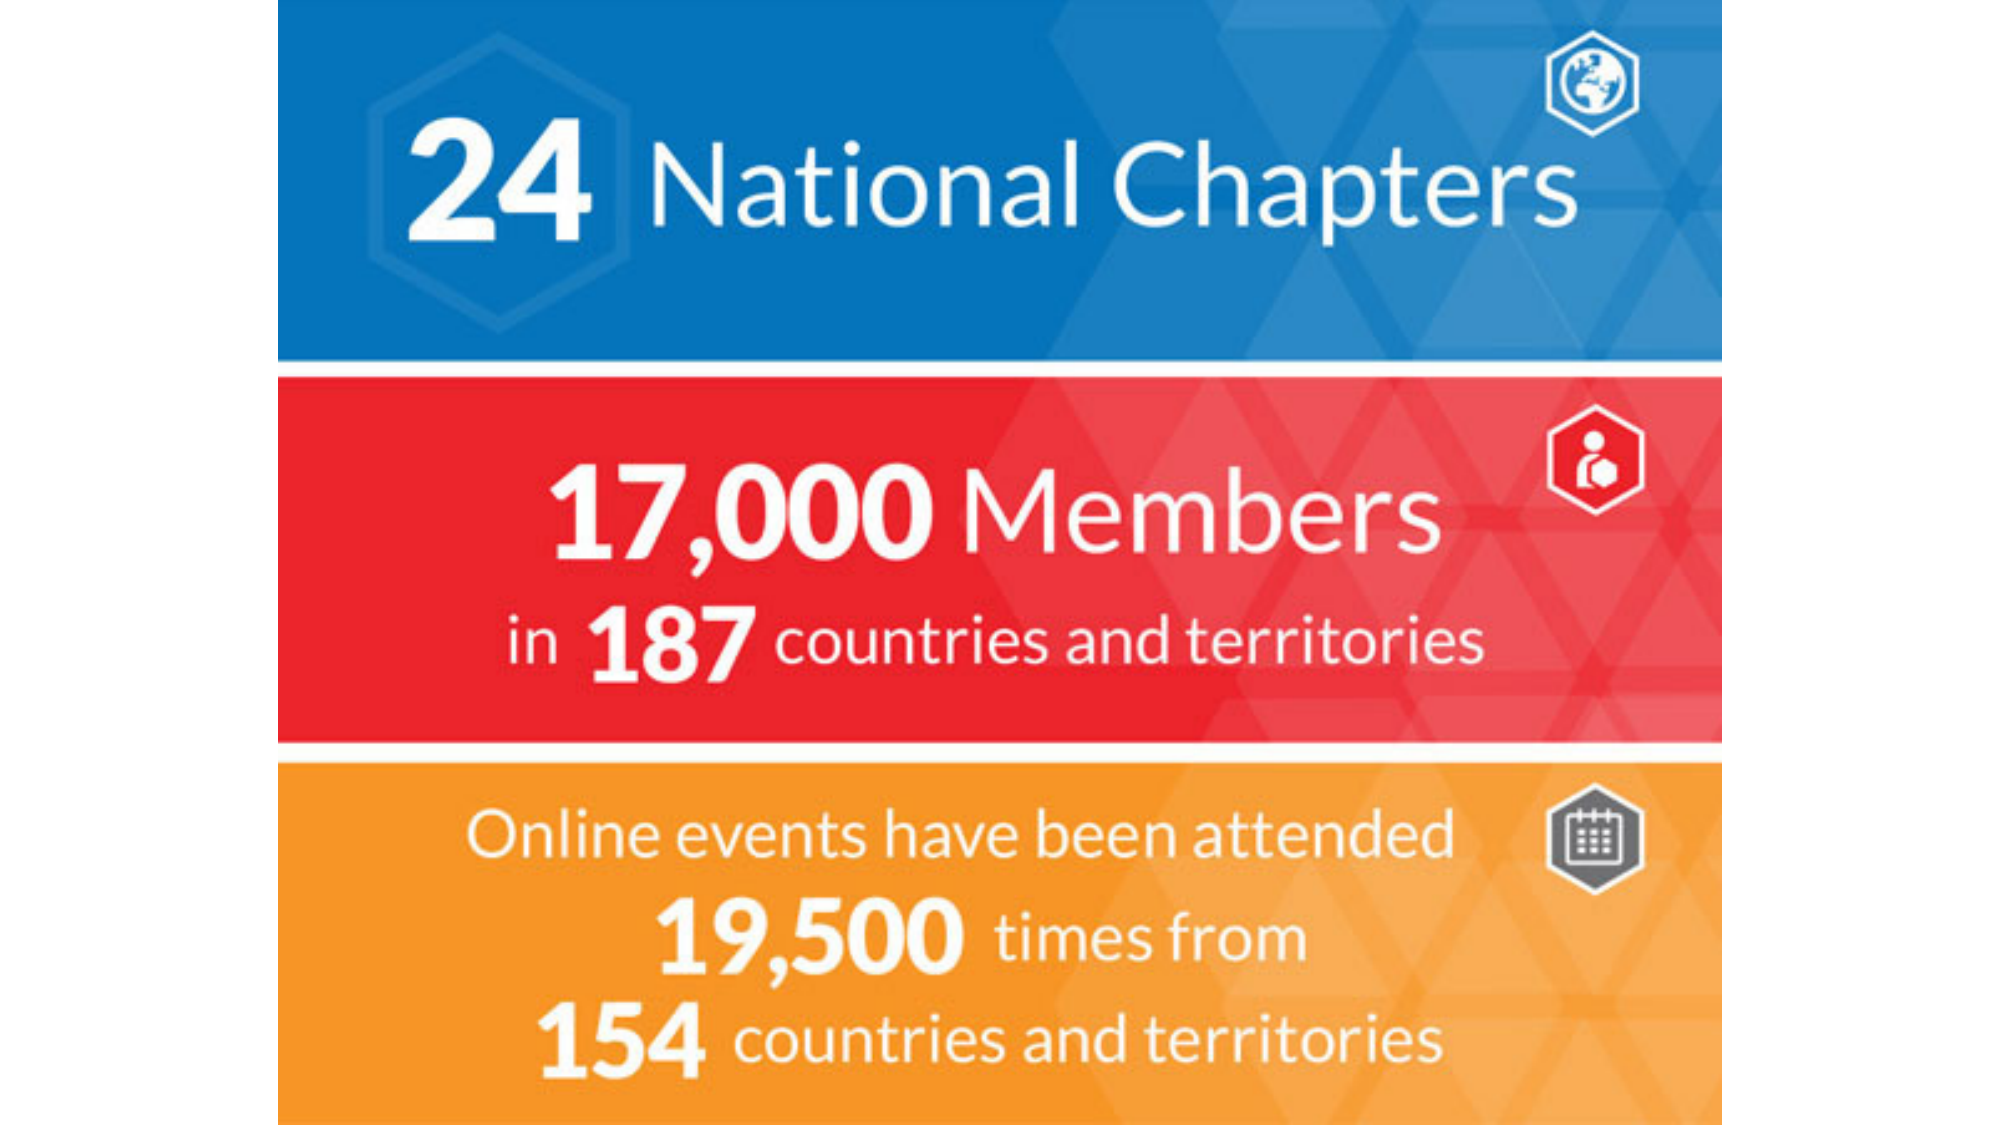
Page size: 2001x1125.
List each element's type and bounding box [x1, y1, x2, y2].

picture [277, 0, 1723, 1125]
